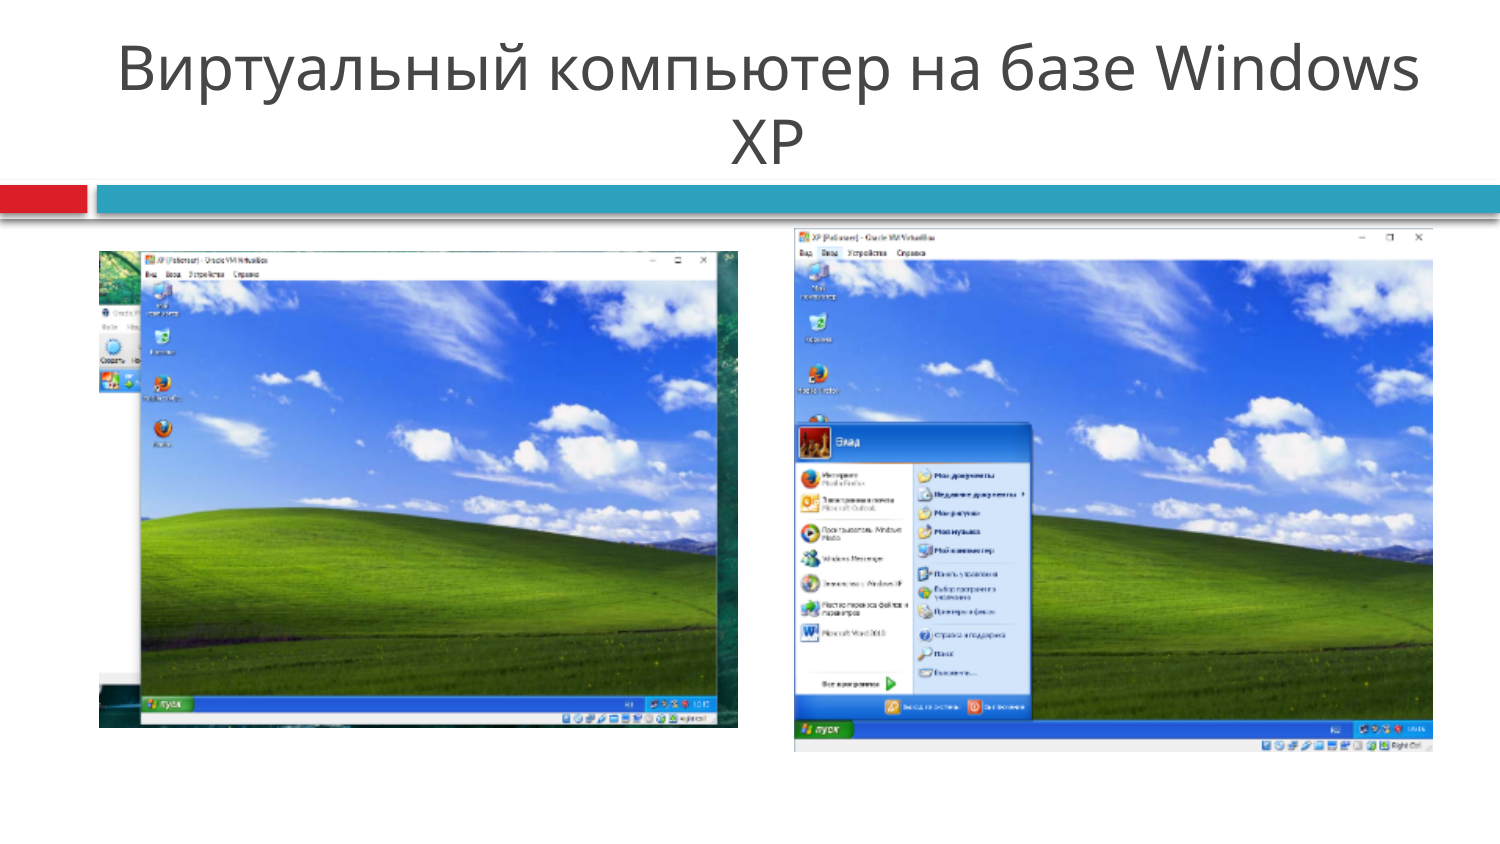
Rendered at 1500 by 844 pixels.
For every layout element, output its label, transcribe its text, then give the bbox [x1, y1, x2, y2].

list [794, 227, 1433, 752]
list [99, 251, 738, 729]
title Виртуальный компьютер на базе Windows XP [99, 19, 1438, 185]
